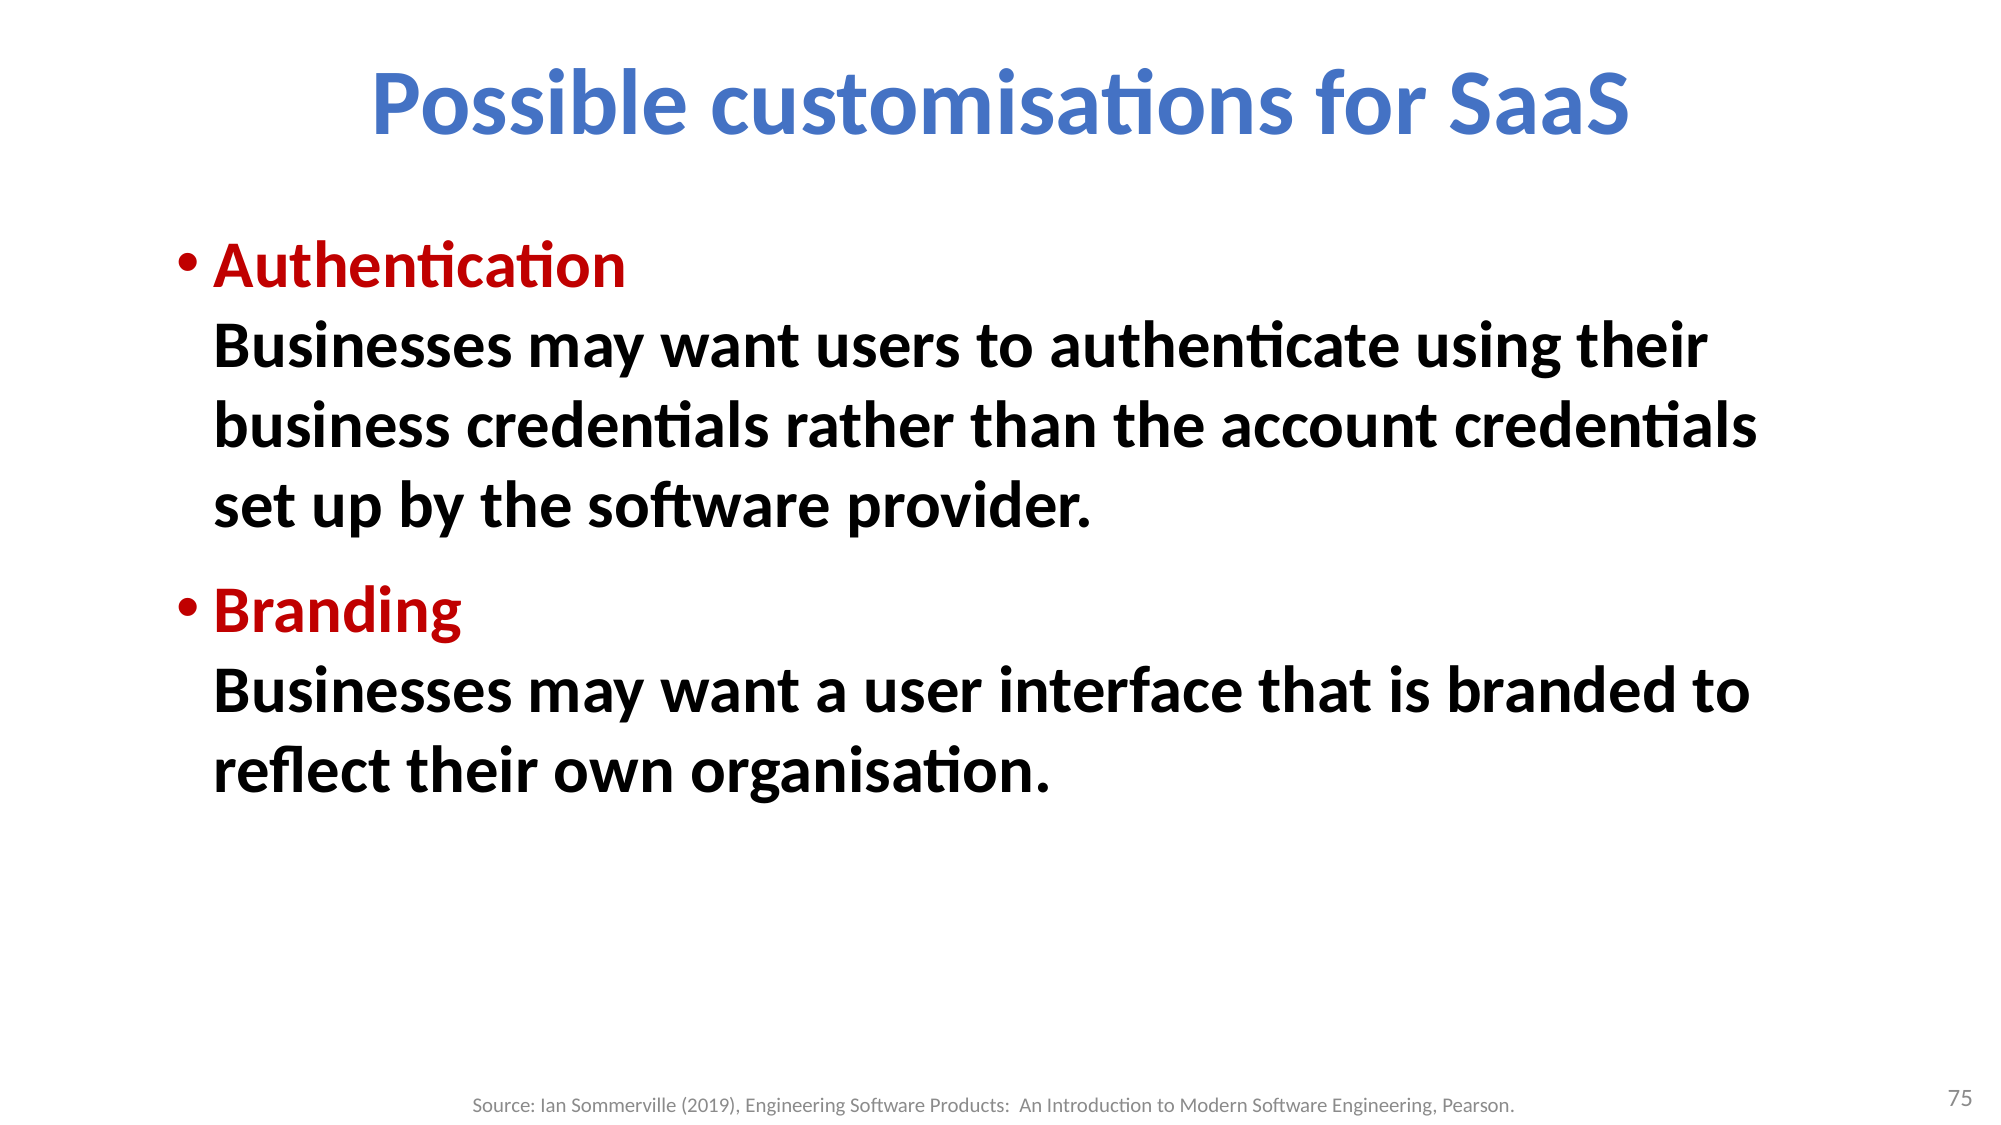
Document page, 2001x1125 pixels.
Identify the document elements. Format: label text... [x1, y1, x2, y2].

title Possible customisations for SaaS [326, 19, 1677, 175]
footer Source: Ian Sommerville (2019), Engineering Software Products: An Introduction to Modern Software Engineering, Pearson. [350, 1082, 1638, 1125]
list Authentication Businesses may want users to authenticate using their business credentials rather than the account credentials set up by the software provider. Branding Businesses may want a user interface that is branded to reflect their own organisation. [161, 213, 1870, 1070]
slide_number 75 [1830, 1076, 1989, 1116]
